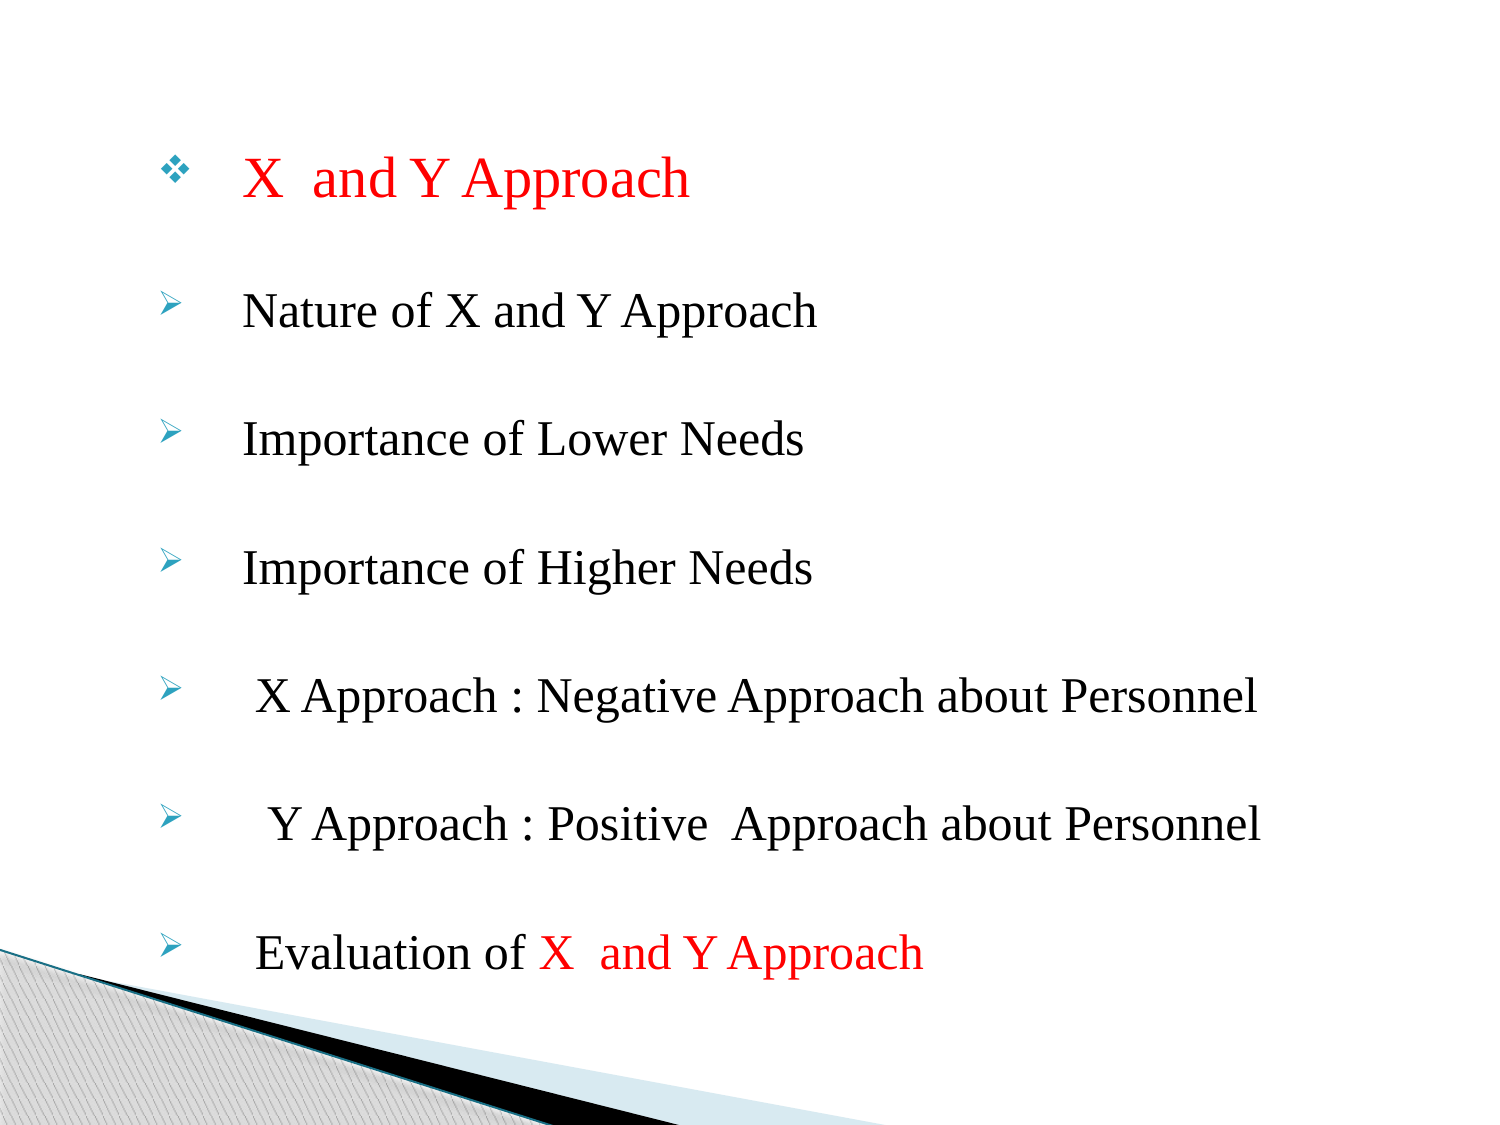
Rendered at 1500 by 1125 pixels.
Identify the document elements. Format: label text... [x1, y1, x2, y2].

list X and Y Approach Nature of X and Y Approach Importance of Lower Needs Importance of Higher Needs X Approach : Negative Approach about Personnel Y Approach : Positive Approach about Personnel Evaluation of X and Y Approach [125, 125, 1475, 1125]
